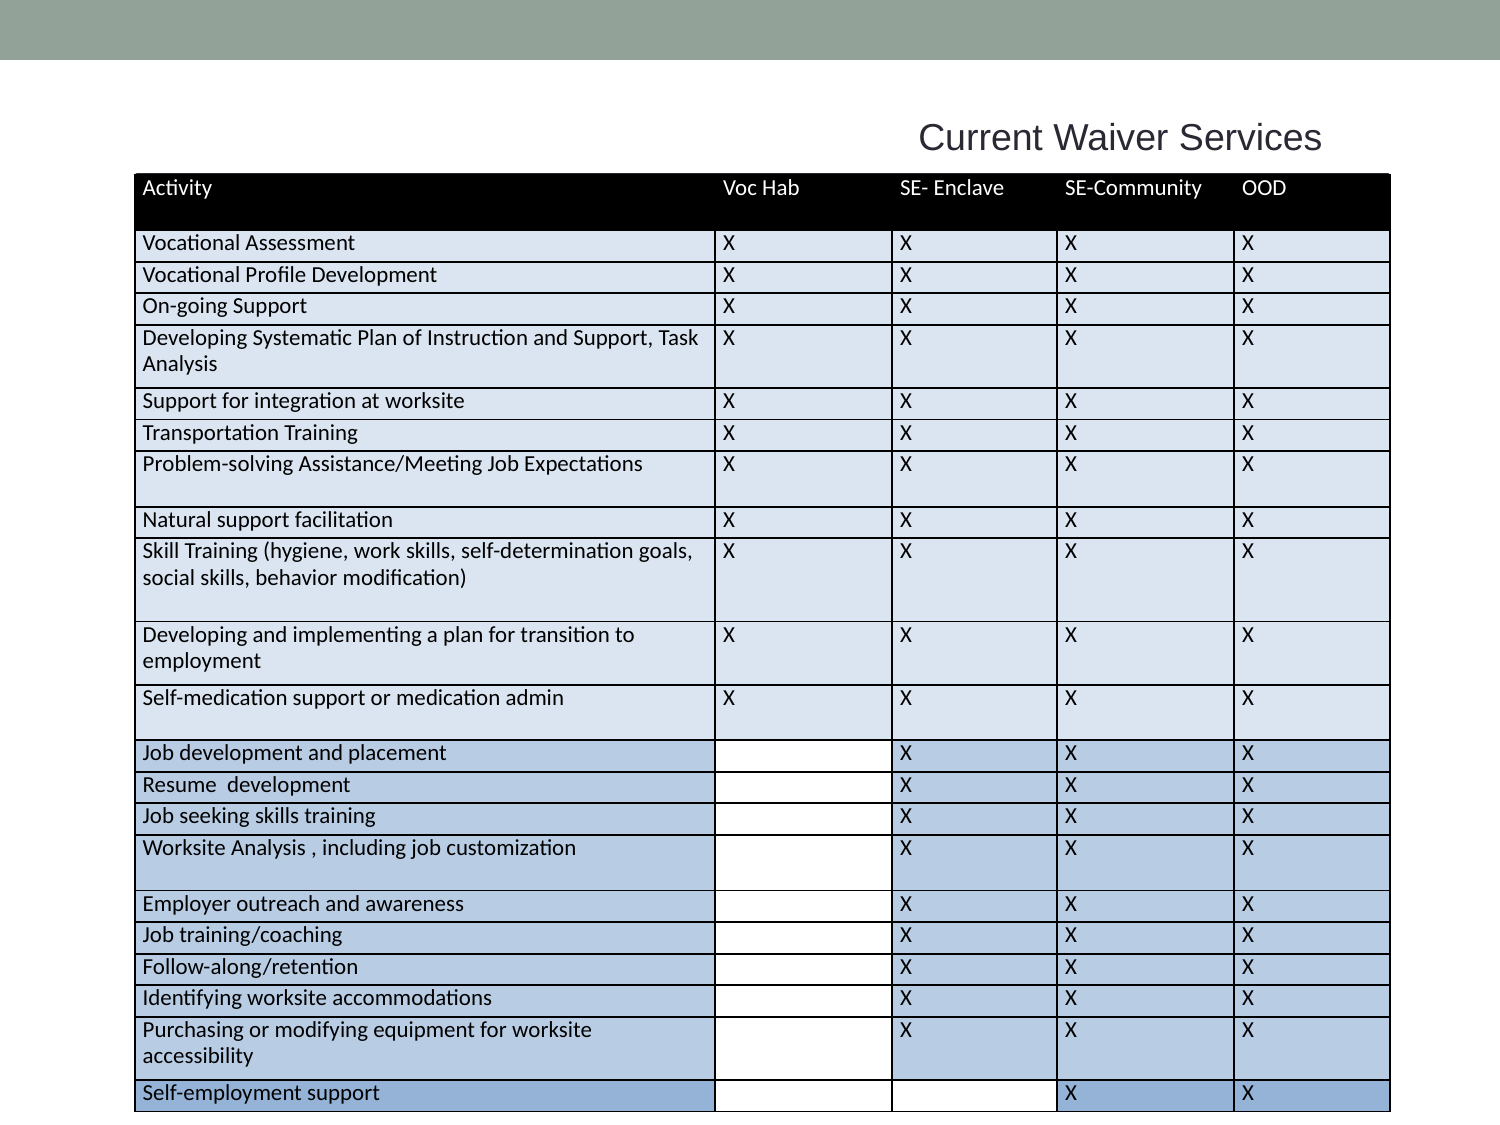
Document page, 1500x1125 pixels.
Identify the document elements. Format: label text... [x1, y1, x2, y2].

table_cell X [1235, 294, 1389, 324]
table_cell On-going Support [136, 294, 714, 324]
table_cell X [1058, 773, 1233, 802]
table_cell X [1235, 326, 1389, 387]
table_header SE-Community [1058, 175, 1233, 229]
table_header SE- Enclave [893, 175, 1056, 229]
table_cell X [1058, 231, 1233, 261]
table_cell [716, 1081, 891, 1111]
table_cell X [1235, 1081, 1389, 1111]
table_cell X [893, 263, 1056, 292]
table_cell X [893, 508, 1056, 537]
table_cell X [893, 622, 1056, 684]
table_cell X [1235, 420, 1389, 450]
table_cell X [893, 804, 1056, 834]
table_header Voc Hab [716, 175, 891, 229]
table_header Activity [136, 175, 714, 229]
table_cell X [893, 741, 1056, 771]
table_cell X [716, 452, 891, 506]
table_cell Self-medication support or medication admin [136, 686, 714, 739]
table_cell X [1235, 923, 1389, 953]
table_cell X [893, 1018, 1056, 1079]
table_cell [716, 955, 891, 984]
table_cell X [1235, 231, 1389, 261]
table_cell Follow-along/retention [136, 955, 714, 984]
table_cell X [716, 326, 891, 387]
table_cell X [893, 891, 1056, 921]
table_cell X [1058, 420, 1233, 450]
table_cell X [1235, 622, 1389, 684]
table_cell X [1235, 836, 1389, 890]
table_cell Job development and placement [136, 741, 714, 771]
table_cell X [1058, 804, 1233, 834]
table_cell X [893, 686, 1056, 739]
table_cell X [1235, 773, 1389, 802]
table_cell [893, 1081, 1056, 1111]
table_cell Identifying worksite accommodations [136, 986, 714, 1016]
table_cell X [1235, 741, 1389, 771]
table_cell [716, 1018, 891, 1079]
table_cell X [1235, 804, 1389, 834]
table_cell [716, 836, 891, 890]
table_cell X [1235, 263, 1389, 292]
table_cell Natural support facilitation [136, 508, 714, 537]
table_cell X [1235, 1018, 1389, 1079]
table_cell X [893, 420, 1056, 450]
table_cell Support for integration at worksite [136, 389, 714, 419]
table_cell X [1058, 294, 1233, 324]
table_cell X [1235, 508, 1389, 537]
table_header OOD [1235, 175, 1389, 229]
table_cell X [1058, 389, 1233, 419]
table_cell [716, 804, 891, 834]
table_cell X [1058, 836, 1233, 890]
table_cell Self-employment support [136, 1081, 714, 1111]
table_cell X [893, 836, 1056, 890]
table_cell X [1058, 986, 1233, 1016]
table_cell X [1058, 1018, 1233, 1079]
table_cell Developing and implementing a plan for transition to employment [136, 622, 714, 684]
table_cell X [893, 231, 1056, 261]
table_cell X [1058, 686, 1233, 739]
table_cell X [1058, 1081, 1233, 1111]
table_cell [716, 773, 891, 802]
table_cell X [1058, 452, 1233, 506]
table_cell Transportation Training [136, 420, 714, 450]
table_cell X [1235, 389, 1389, 419]
table_cell X [1058, 741, 1233, 771]
table_cell X [1058, 539, 1233, 621]
table_cell Purchasing or modifying equipment for worksite accessibility [136, 1018, 714, 1079]
table_cell [716, 986, 891, 1016]
table_cell [716, 891, 891, 921]
table_cell X [1235, 686, 1389, 739]
table_cell X [716, 622, 891, 684]
table_cell Worksite Analysis , including job customization [136, 836, 714, 890]
table_cell X [893, 539, 1056, 621]
table_cell Skill Training (hygiene, work skills, self-determination goals, social skills, behavior modification) [136, 539, 714, 621]
table_cell Problem-solving Assistance/Meeting Job Expectations [136, 452, 714, 506]
table_cell X [1235, 891, 1389, 921]
table_cell X [716, 539, 891, 621]
table_cell X [716, 263, 891, 292]
table_cell X [1235, 955, 1389, 984]
table_cell X [893, 326, 1056, 387]
table_cell Resume development [136, 773, 714, 802]
table_cell X [716, 508, 891, 537]
table_cell X [893, 389, 1056, 419]
table_cell Employer outreach and awareness [136, 891, 714, 921]
table_cell X [716, 294, 891, 324]
table_cell X [1058, 923, 1233, 953]
table_cell X [893, 773, 1056, 802]
table_cell X [893, 923, 1056, 953]
table_cell X [1058, 326, 1233, 387]
table_cell [716, 741, 891, 771]
table_cell Vocational Assessment [136, 231, 714, 261]
table_cell X [1058, 263, 1233, 292]
table_cell X [1058, 955, 1233, 984]
table_cell Job seeking skills training [136, 804, 714, 834]
table_cell X [893, 955, 1056, 984]
text_box Current Waiver Services [903, 105, 1338, 166]
table_cell X [1235, 452, 1389, 506]
table_cell X [893, 986, 1056, 1016]
table_cell X [1058, 622, 1233, 684]
table_cell X [1058, 508, 1233, 537]
table_cell Vocational Profile Development [136, 263, 714, 292]
table_cell X [716, 231, 891, 261]
table_cell X [716, 420, 891, 450]
table_cell X [1235, 539, 1389, 621]
table_cell [716, 923, 891, 953]
table_cell X [716, 686, 891, 739]
table_cell Developing Systematic Plan of Instruction and Support, Task Analysis [136, 326, 714, 387]
table_cell X [1235, 986, 1389, 1016]
table_cell X [716, 389, 891, 419]
table_cell X [893, 294, 1056, 324]
table_cell X [893, 452, 1056, 506]
table_cell Job training/coaching [136, 923, 714, 953]
table_cell X [1058, 891, 1233, 921]
